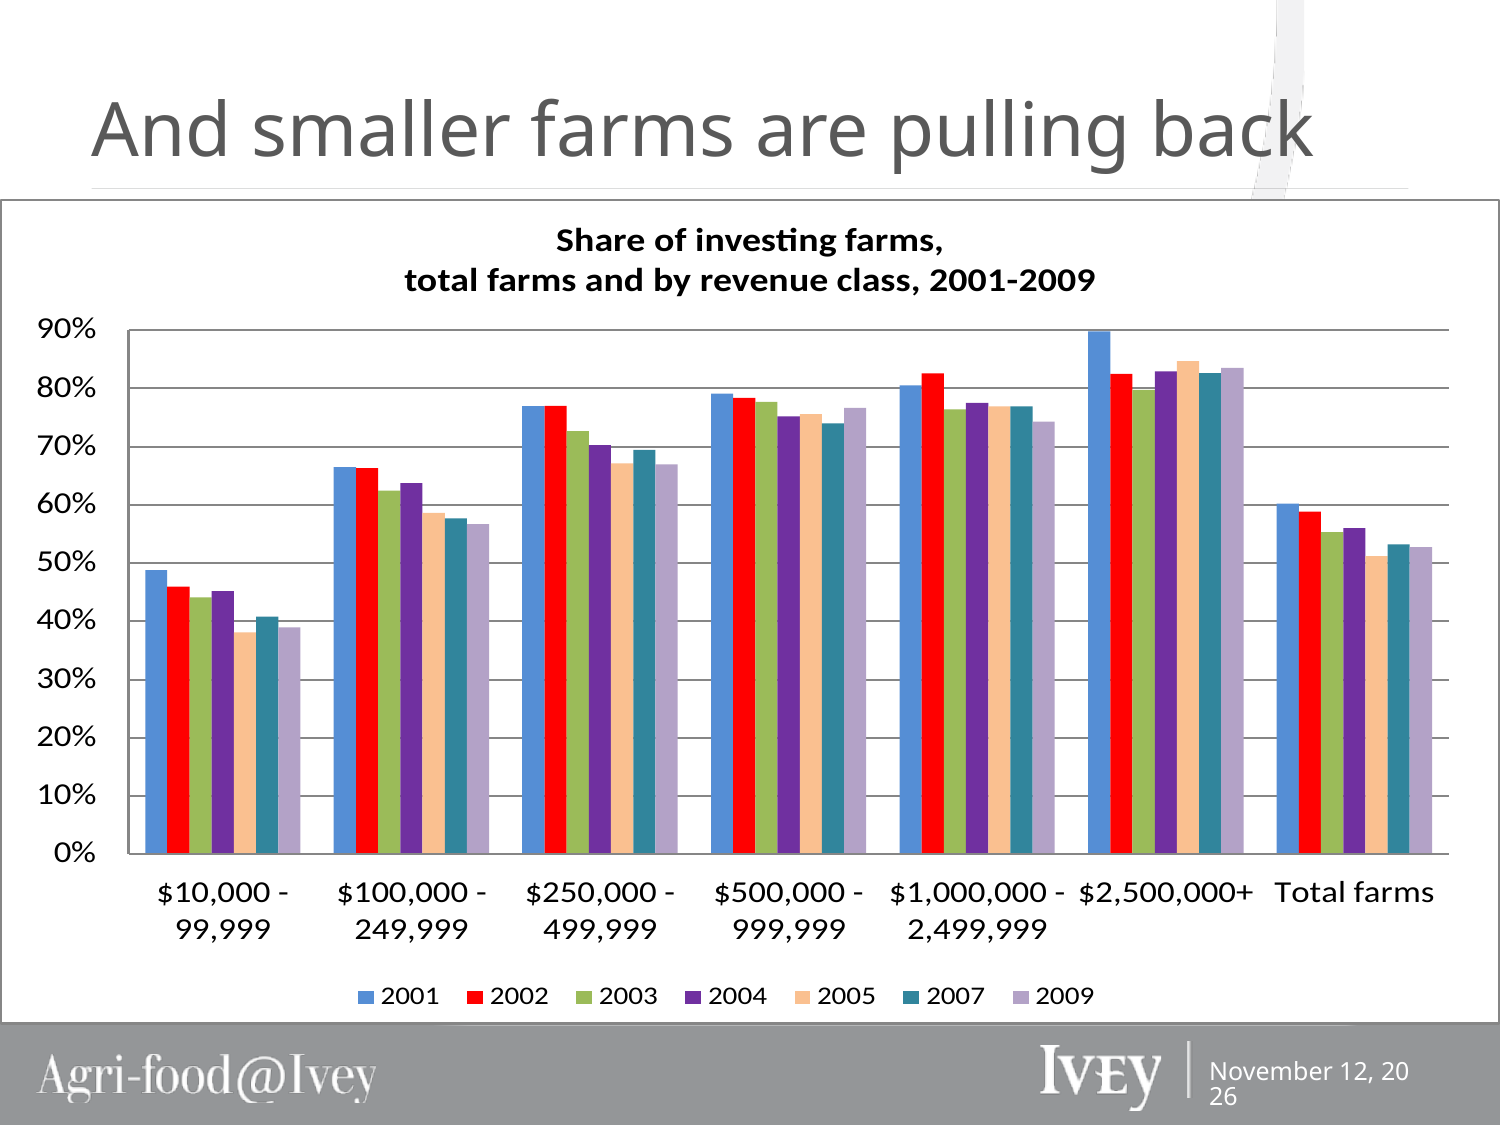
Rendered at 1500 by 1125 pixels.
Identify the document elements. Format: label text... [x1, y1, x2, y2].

picture [0, 198, 1500, 1025]
slide_number March-8-13 [1194, 1042, 1425, 1103]
title And smaller farms are pulling back [91, 18, 1425, 180]
